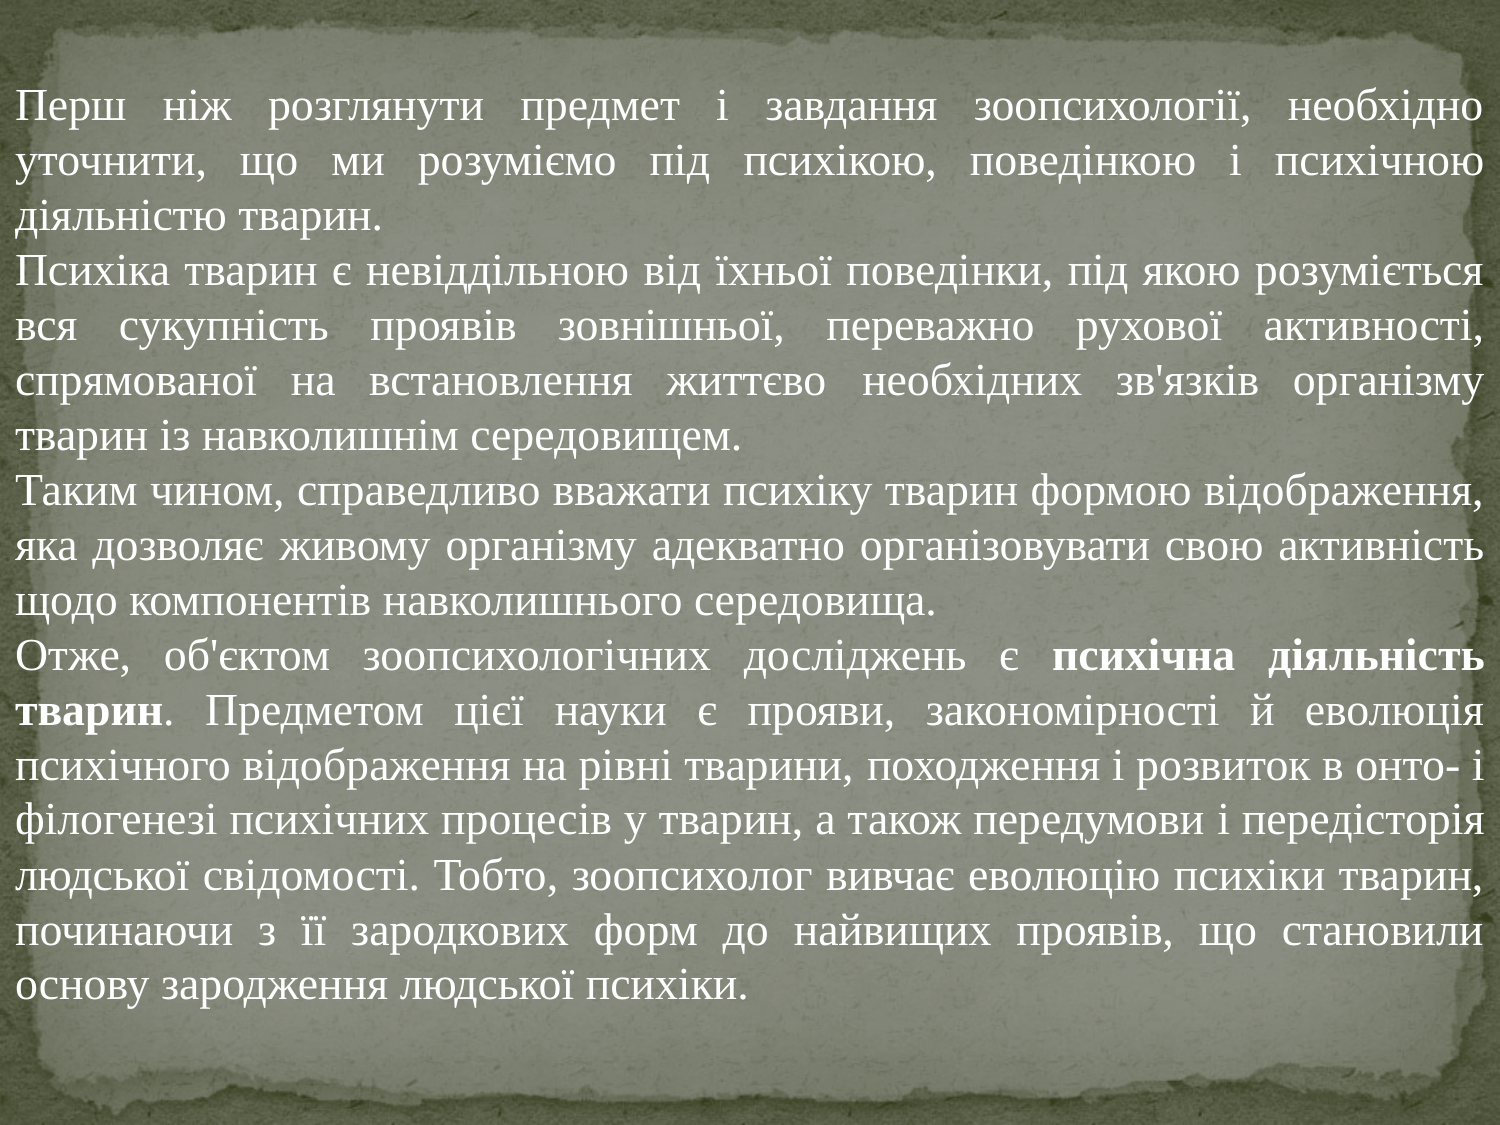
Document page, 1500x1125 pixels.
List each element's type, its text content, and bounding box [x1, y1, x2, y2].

text_box Перш ніж розглянути предмет і завдання зоопсихології, необхідно уточнити, що ми розуміємо під психікою, поведінкою і психічною діяльністю тварин. Психіка тварин є невіддільною від їхньої поведінки, під якою розуміється вся сукупність проявів зовнішньої, переважно рухової активності, спрямованої на встановлення життєво необхідних зв'язків організму тварин із навколишнім середовищем. Таким чином, справедливо вважати психіку тварин формою відображення, яка дозволяє живому організму адекватно організовувати свою активність щодо компонентів навколишнього середовища. Отже, об'єктом зоопсихологічних досліджень є психічна діяльність тварин. Предметом цієї науки є прояви, закономірності й еволюція психічного відображення на рівні тварини, походження і розвиток в онто- і філогенезі психічних процесів у тварин, а також передумови і передісторія людської свідомості. Тобто, зоопсихолог вивчає еволюцію психіки тварин, починаючи з її зародкових форм до найвищих проявів, що становили основу зародження людської психіки. [0, 67, 1500, 1017]
